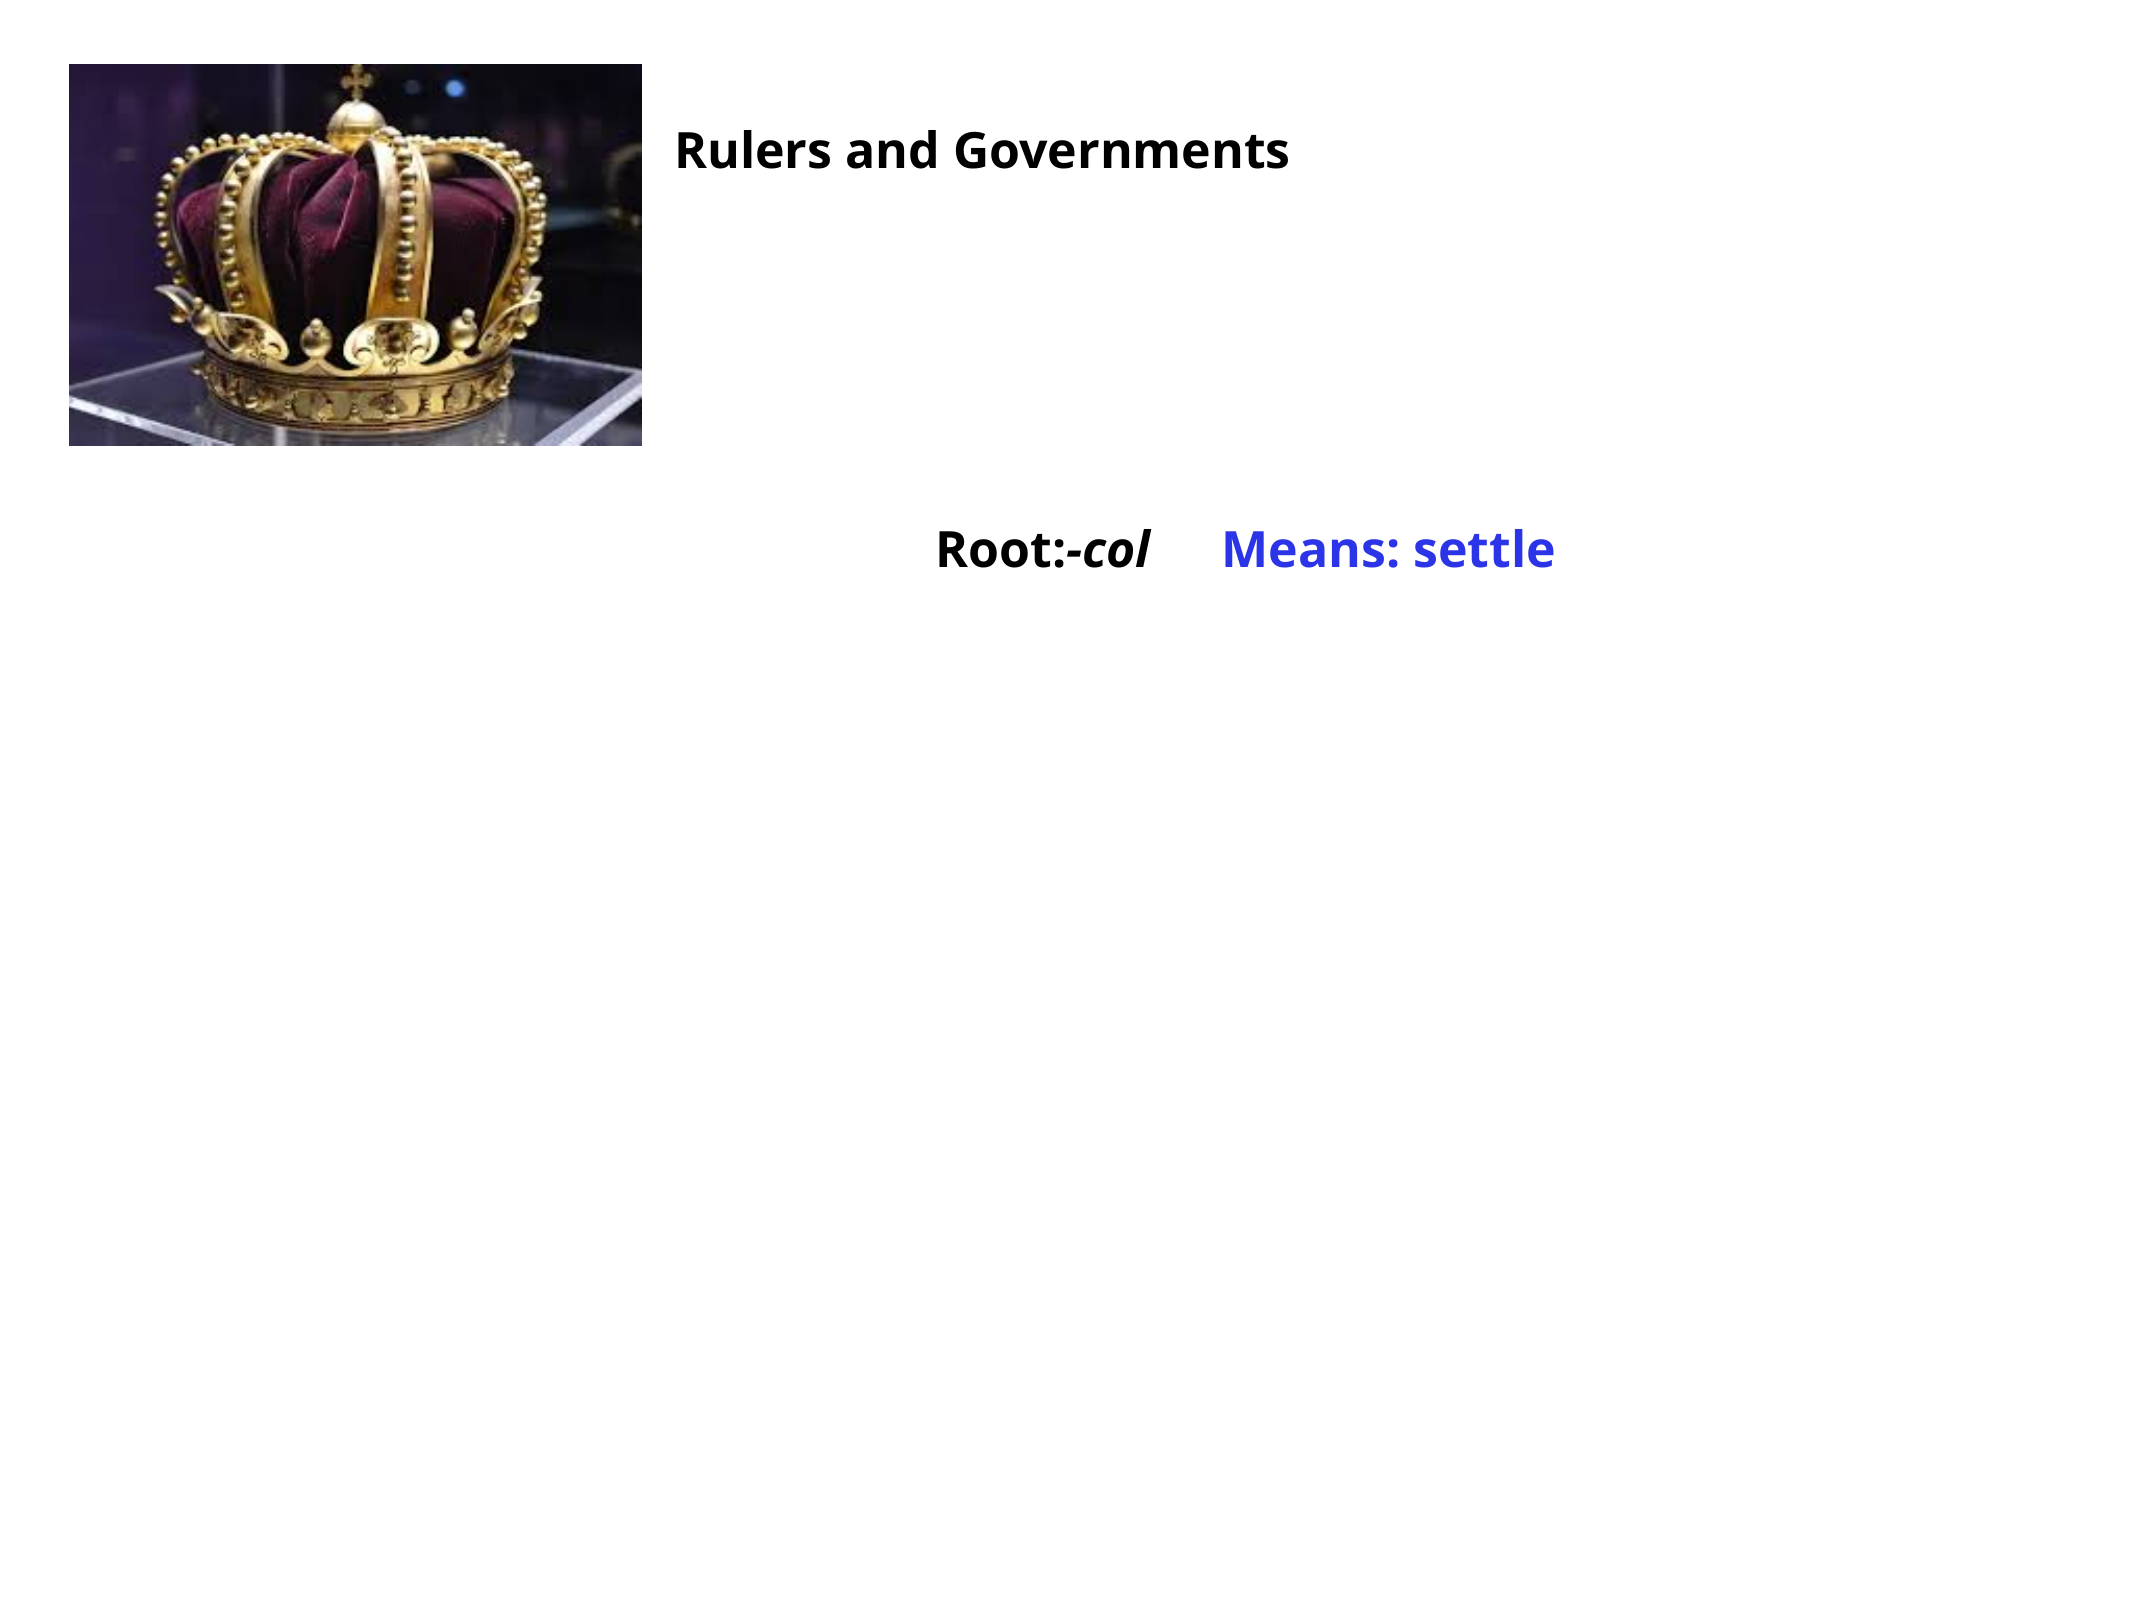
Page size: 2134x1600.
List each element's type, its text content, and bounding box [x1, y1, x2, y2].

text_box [68, 63, 1288, 446]
text_box Means: settle [1213, 508, 1565, 586]
text_box Root:-col [927, 508, 1160, 586]
